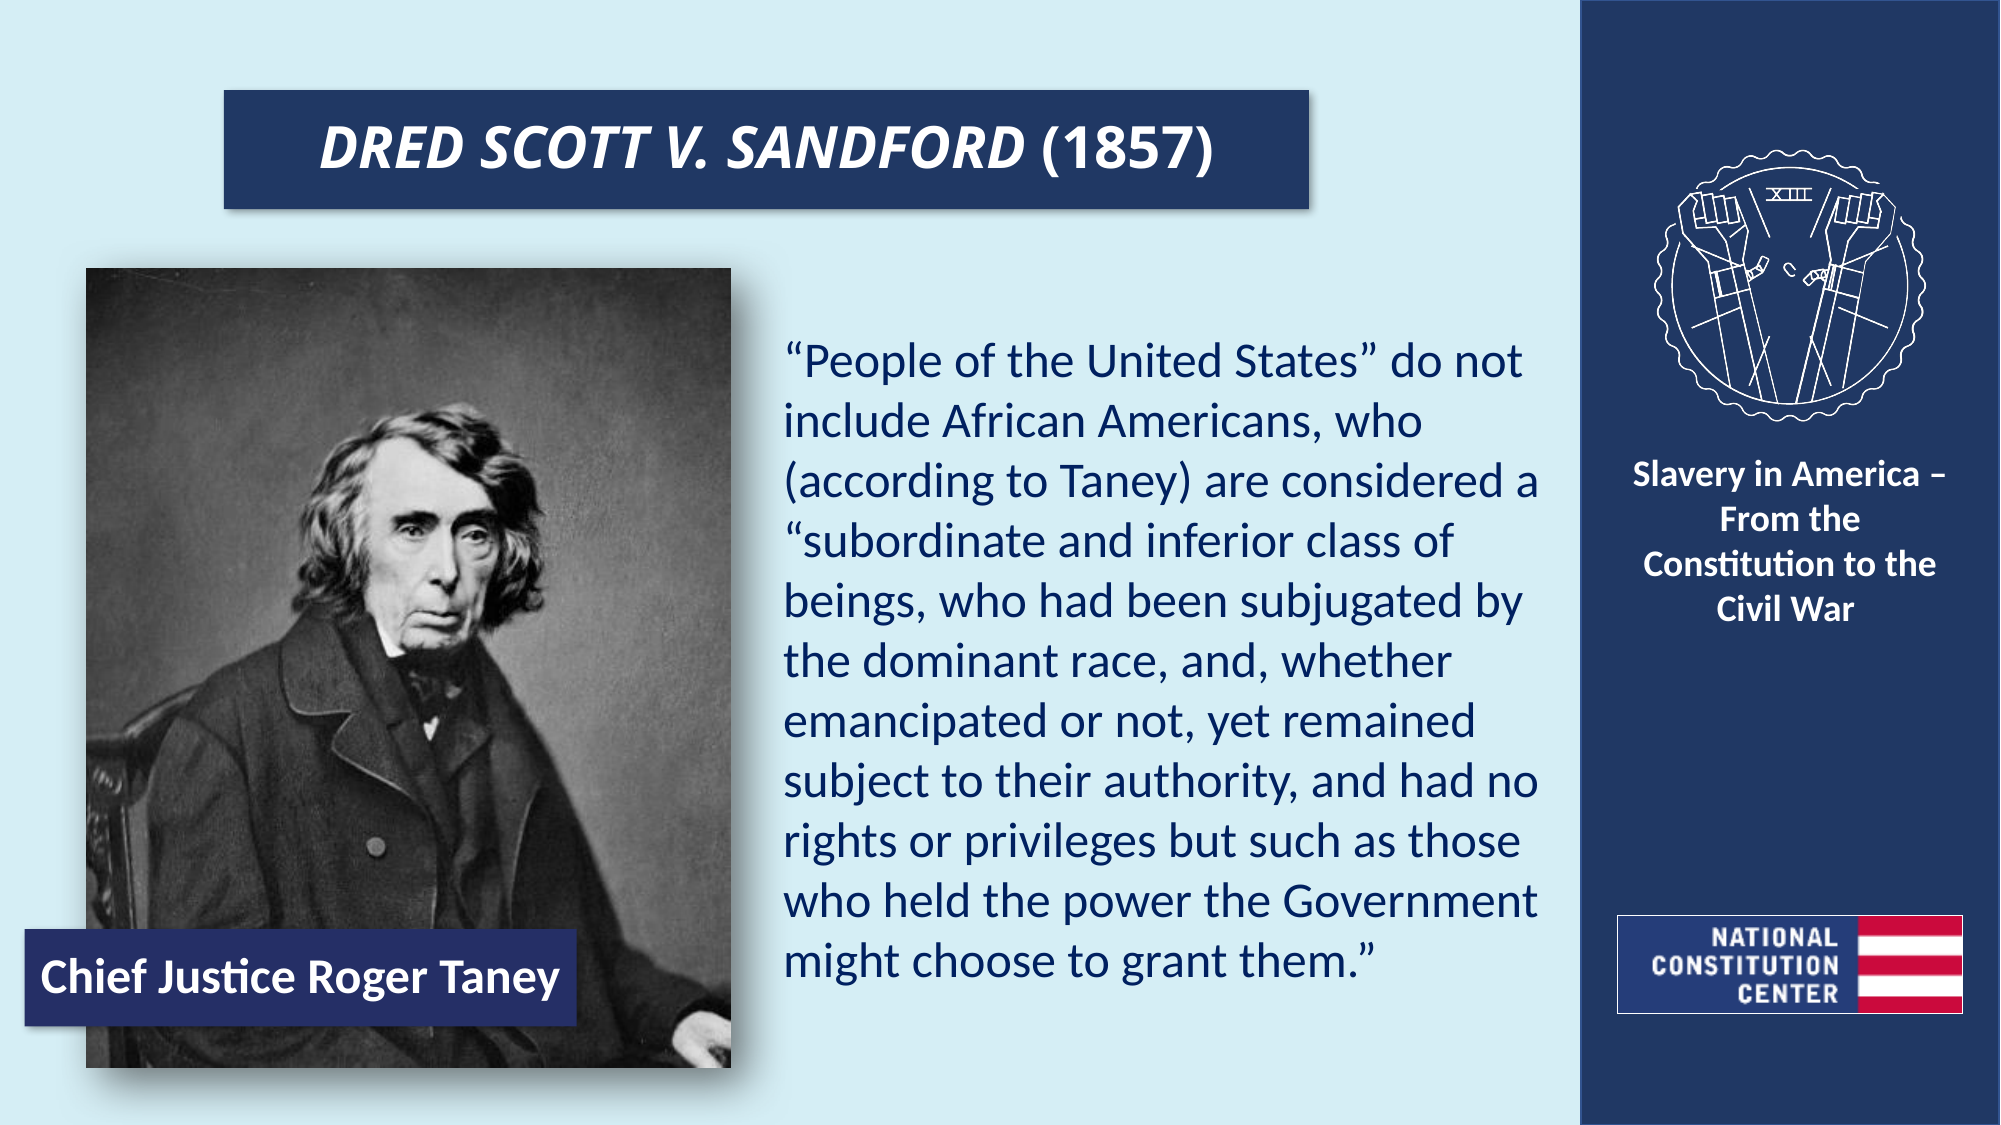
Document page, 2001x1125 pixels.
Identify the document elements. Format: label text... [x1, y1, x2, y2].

text_box [1580, 0, 2000, 1125]
text_box Slavery in America – From the Constitution to the Civil War [1617, 441, 1963, 636]
text_box Chief Justice Roger Taney [24, 929, 86, 1027]
picture [1617, 915, 1963, 1014]
text_box Dred Scott v. Sandford (1857) [223, 90, 1309, 210]
picture [1640, 135, 1940, 436]
picture [0, 0, 1580, 1125]
text_box “People of the United States” do not include African Americans, who (according to Taney) are considered a “subordinate and inferior class of beings, who had been subjugated by the dominant race, and, whether emancipated or not, yet remained subject to their authority, and had no rights or privileges but such as those who held the power the Government might choose to grant them.” [780, 320, 1564, 996]
